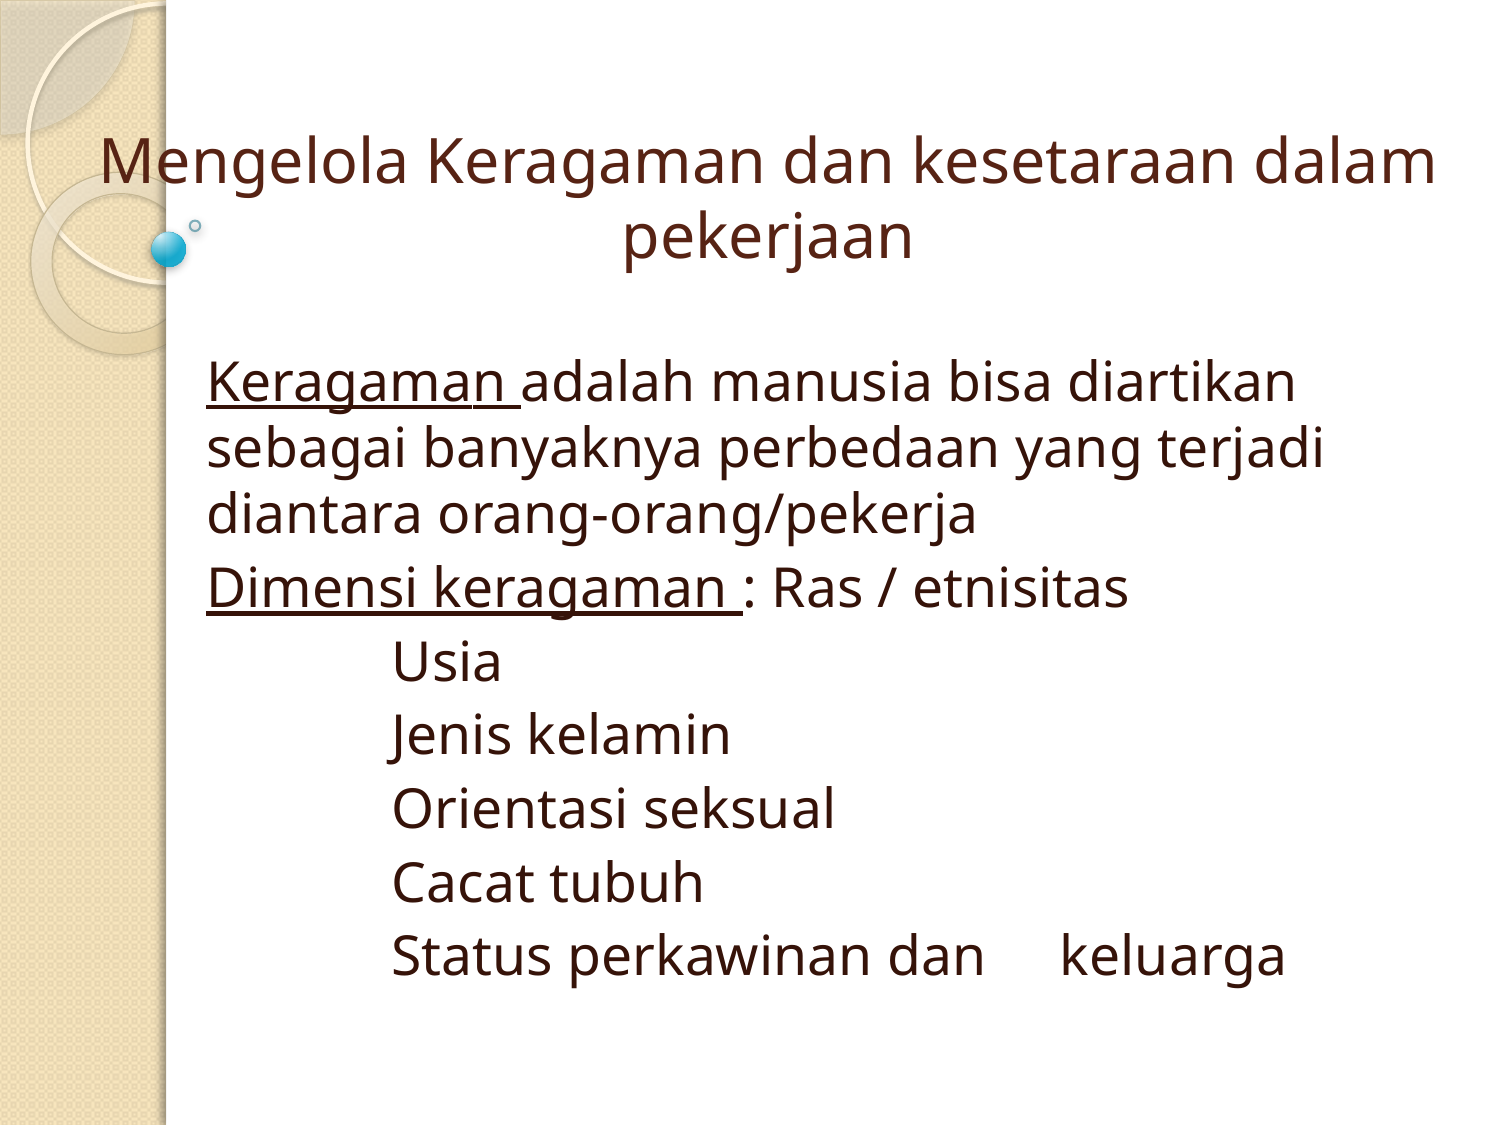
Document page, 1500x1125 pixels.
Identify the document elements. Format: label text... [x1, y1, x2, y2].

title Mengelola Keragaman dan kesetaraan dalam pekerjaan [75, 112, 1463, 354]
subtitle Keragaman adalah manusia bisa diartikan sebagai banyaknya perbedaan yang terjadi diantara orang-orang/pekerja Dimensi keragaman : Ras / etnisitas Usia Jenis kelamin Orientasi seksual Cacat tubuh Status perkawinan dan keluarga [187, 299, 1463, 1075]
